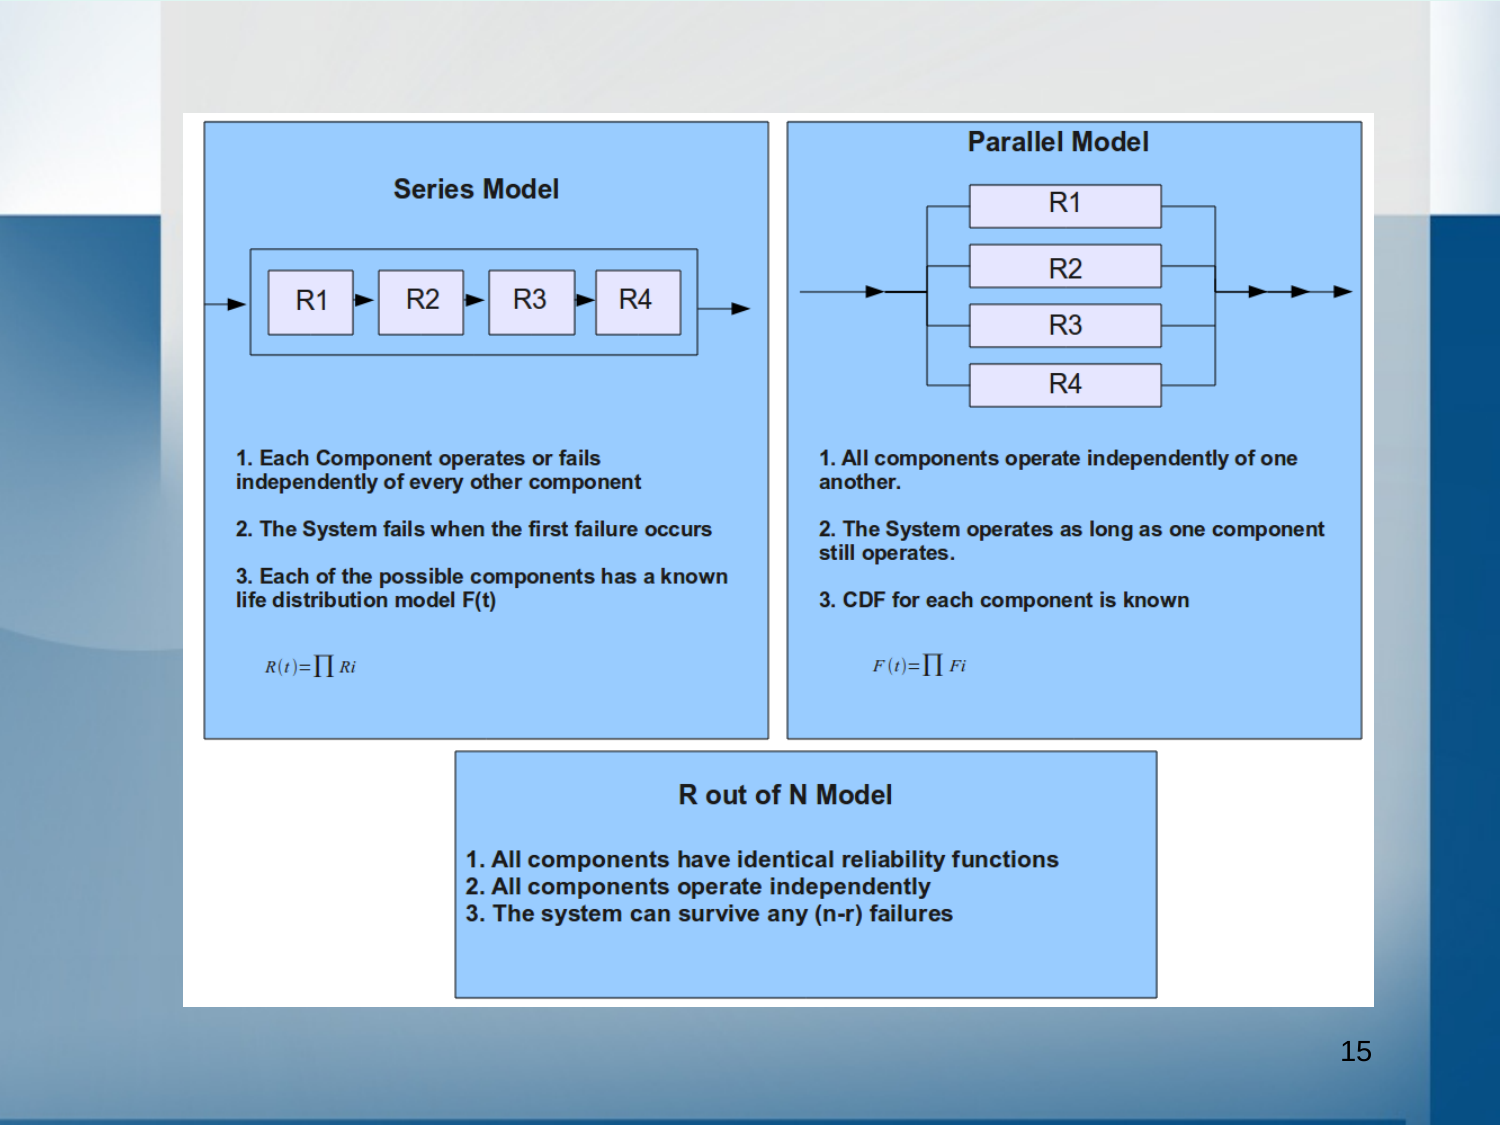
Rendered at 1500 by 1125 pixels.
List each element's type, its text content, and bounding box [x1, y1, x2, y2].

slide_number 15 [1074, 1024, 1388, 1101]
picture [0, 1, 1500, 1125]
